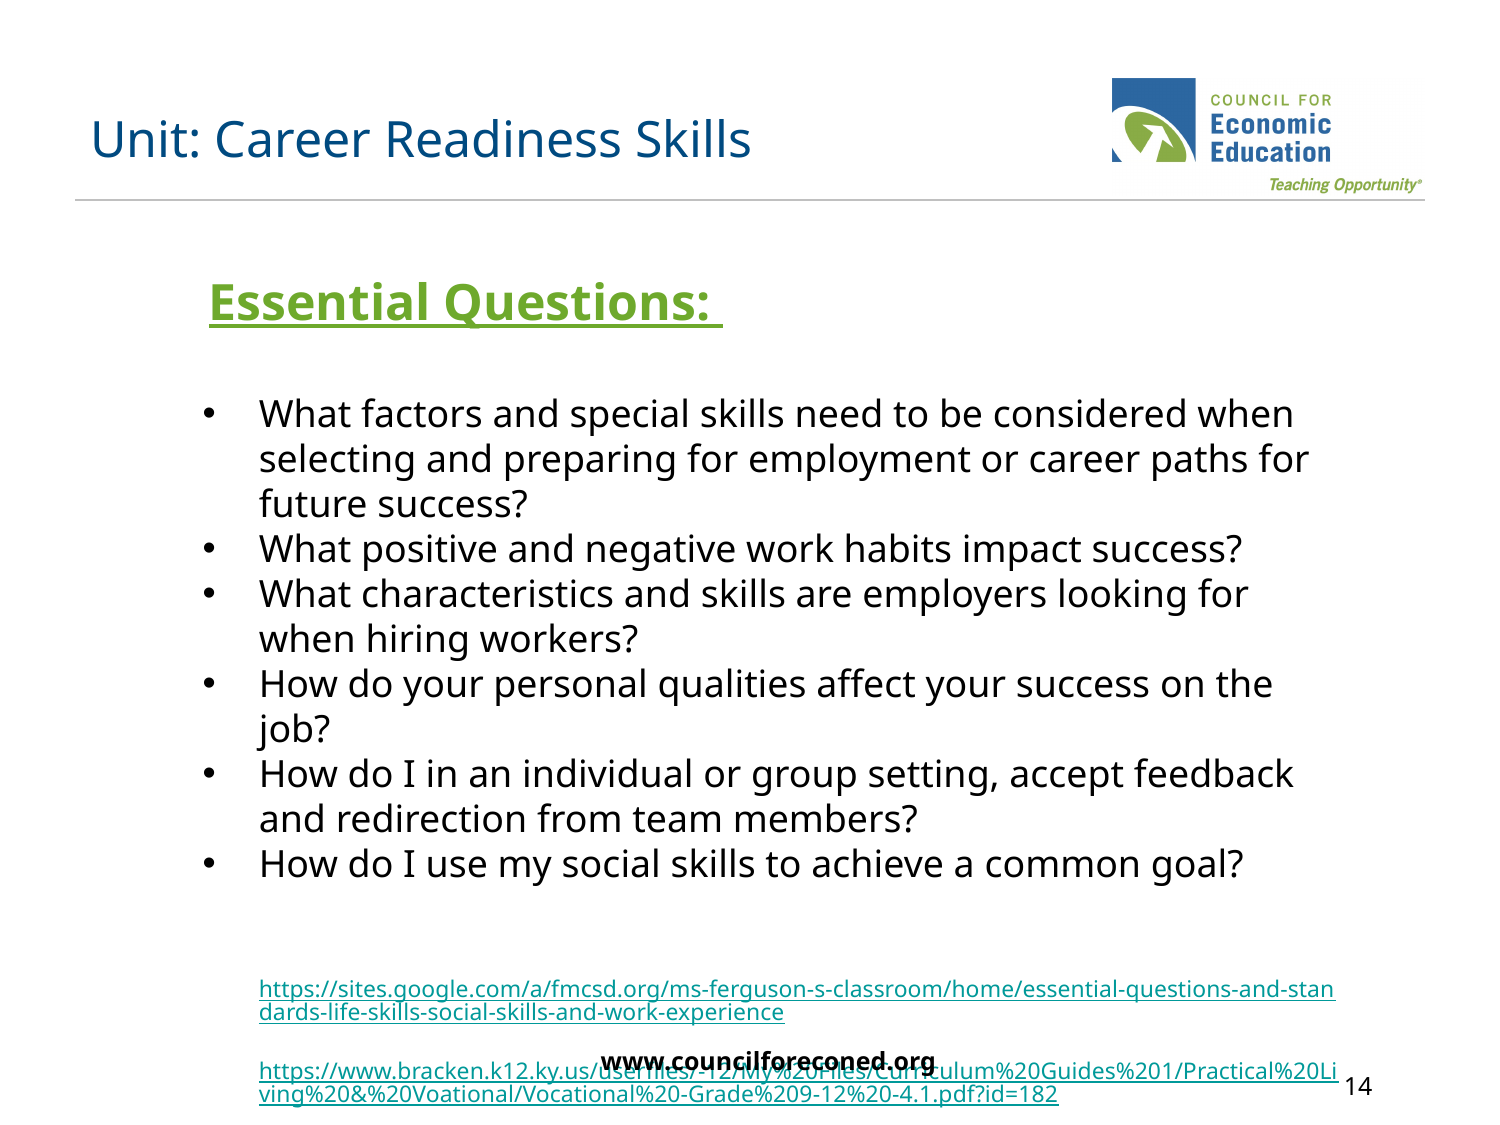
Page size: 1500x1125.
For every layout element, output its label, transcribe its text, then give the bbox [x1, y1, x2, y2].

title Unit: Career Readiness Skills [75, 99, 1425, 200]
slide_number 14 [1074, 1062, 1388, 1125]
picture [1112, 78, 1425, 99]
footer www.councilforeconed.org [124, 1037, 1420, 1113]
list Essential Questions: What factors and special skills need to be considered when selecting and preparing for employment or career paths for future success? What positive and negative work habits impact success? What characteristics and skills are employers looking for when hiring workers? How do your personal qualities affect your success on the job? How do I in an individual or group setting, accept feedback and redirection from team members? How do I use my social skills to achieve a common goal? https://sites.google.com/a/fmcsd.org/ms-ferguson-s-classroom/home/essential-questions-and-standards-life-skills-social-skills-and-work-experience https://www.bracken.k12.ky.us/userfiles/-12/My%20Files/Curriculum%20Guides%201/Practical%20Living%20&%20Voational/Vocational%20-Grade%209-12%20-4.1.pdf?id=182 [168, 262, 1360, 963]
